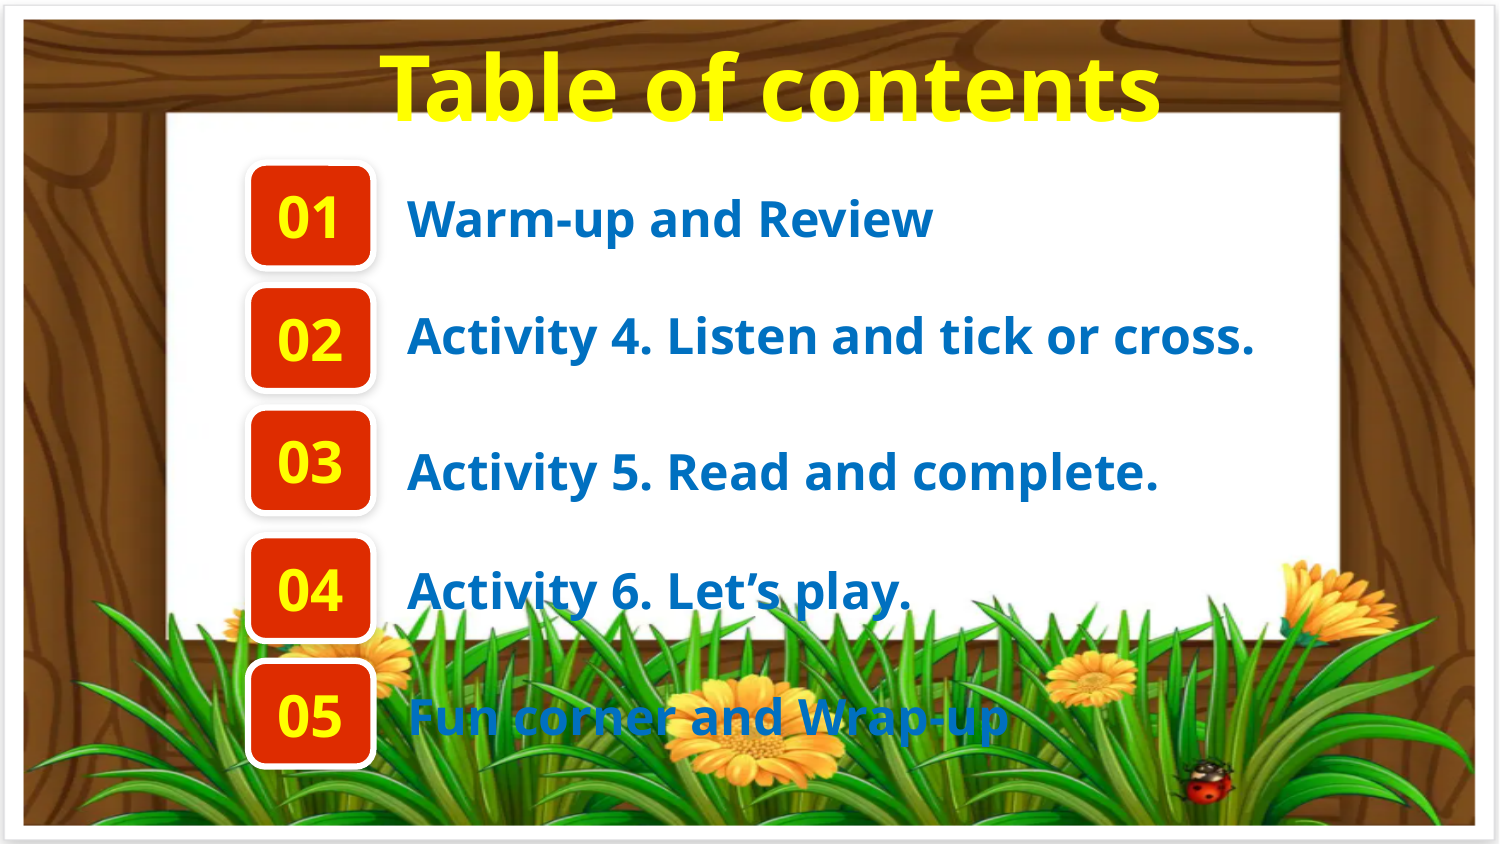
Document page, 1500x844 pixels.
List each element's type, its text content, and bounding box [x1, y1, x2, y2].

title Table of contents [139, 15, 1403, 110]
text_box Activity 6. Let’s play. [392, 544, 1295, 632]
picture [0, 0, 1500, 844]
text_box Activity 5. Read and complete. [392, 425, 1327, 512]
text_box 04 [247, 535, 374, 642]
text_box Fun corner and Wrap-up [392, 670, 1295, 757]
text_box Activity 4. Listen and tick or cross. [392, 289, 1327, 377]
text_box 03 [247, 407, 374, 514]
text_box 02 [247, 285, 374, 391]
text_box 05 [247, 660, 374, 767]
text_box 01 [247, 162, 374, 269]
text_box Warm-up and Review [392, 172, 975, 259]
